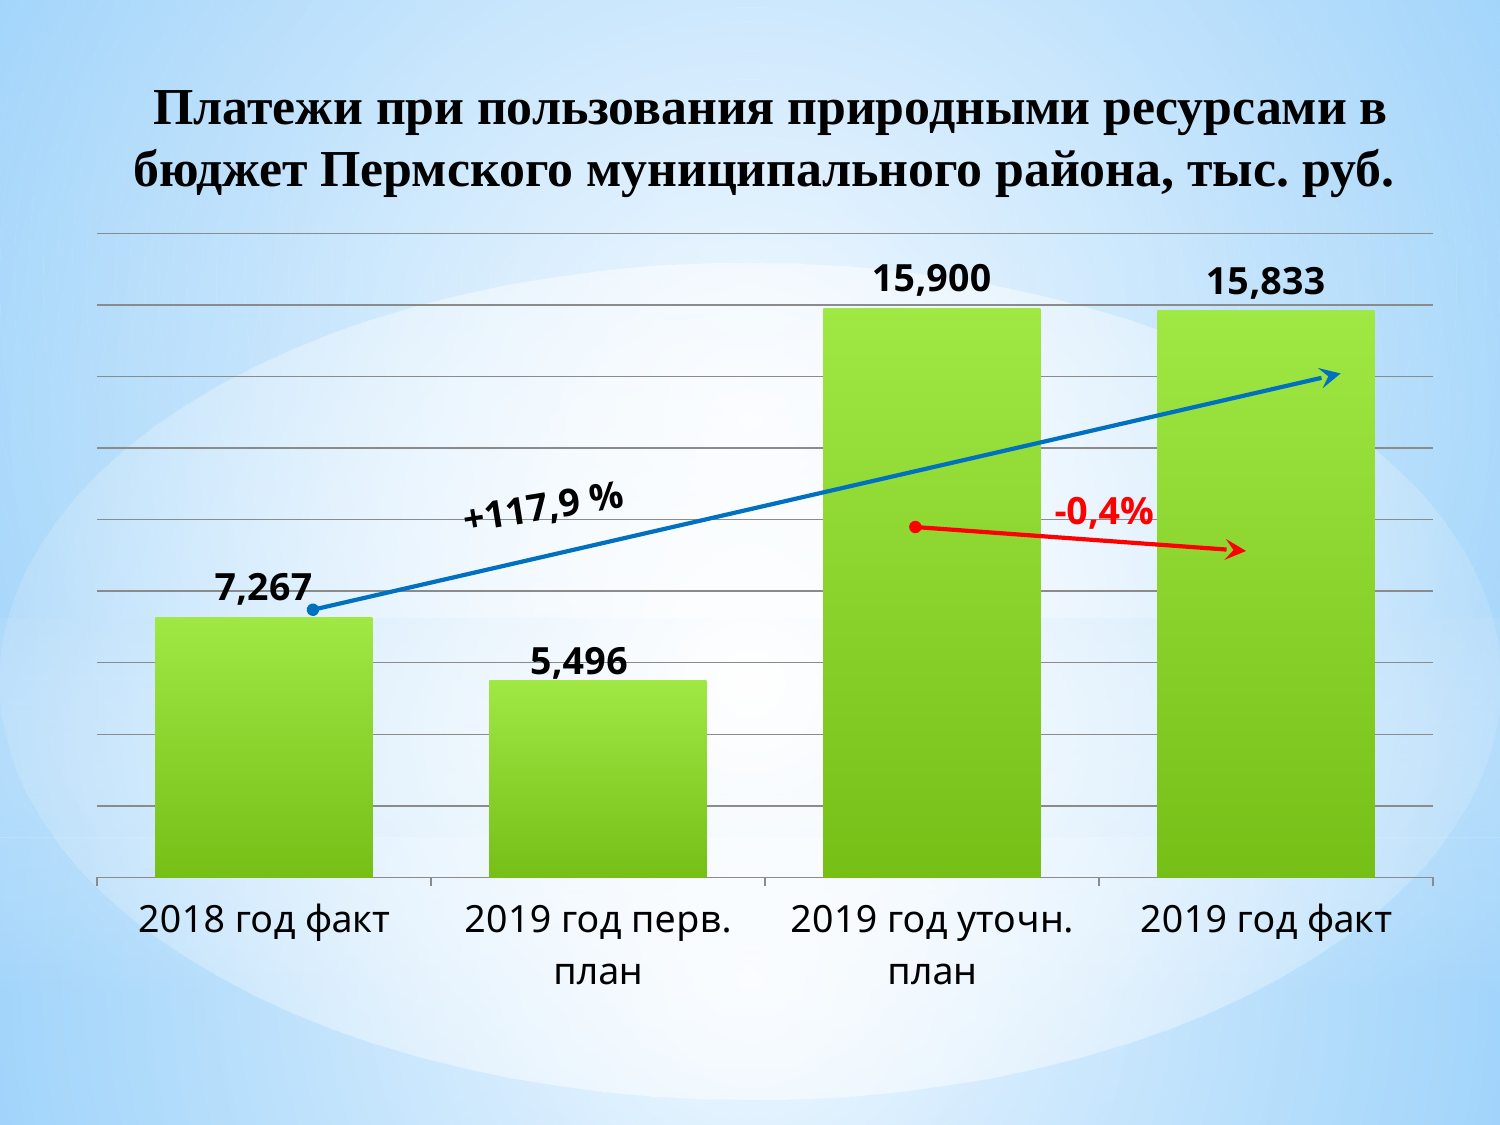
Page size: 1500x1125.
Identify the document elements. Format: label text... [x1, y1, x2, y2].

chart [52, 228, 1436, 1036]
text_box Платежи при пользования природными ресурсами в бюджет Пермского муниципального района, тыс. руб. [53, 42, 1477, 228]
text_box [312, 373, 1341, 610]
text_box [915, 526, 1247, 552]
